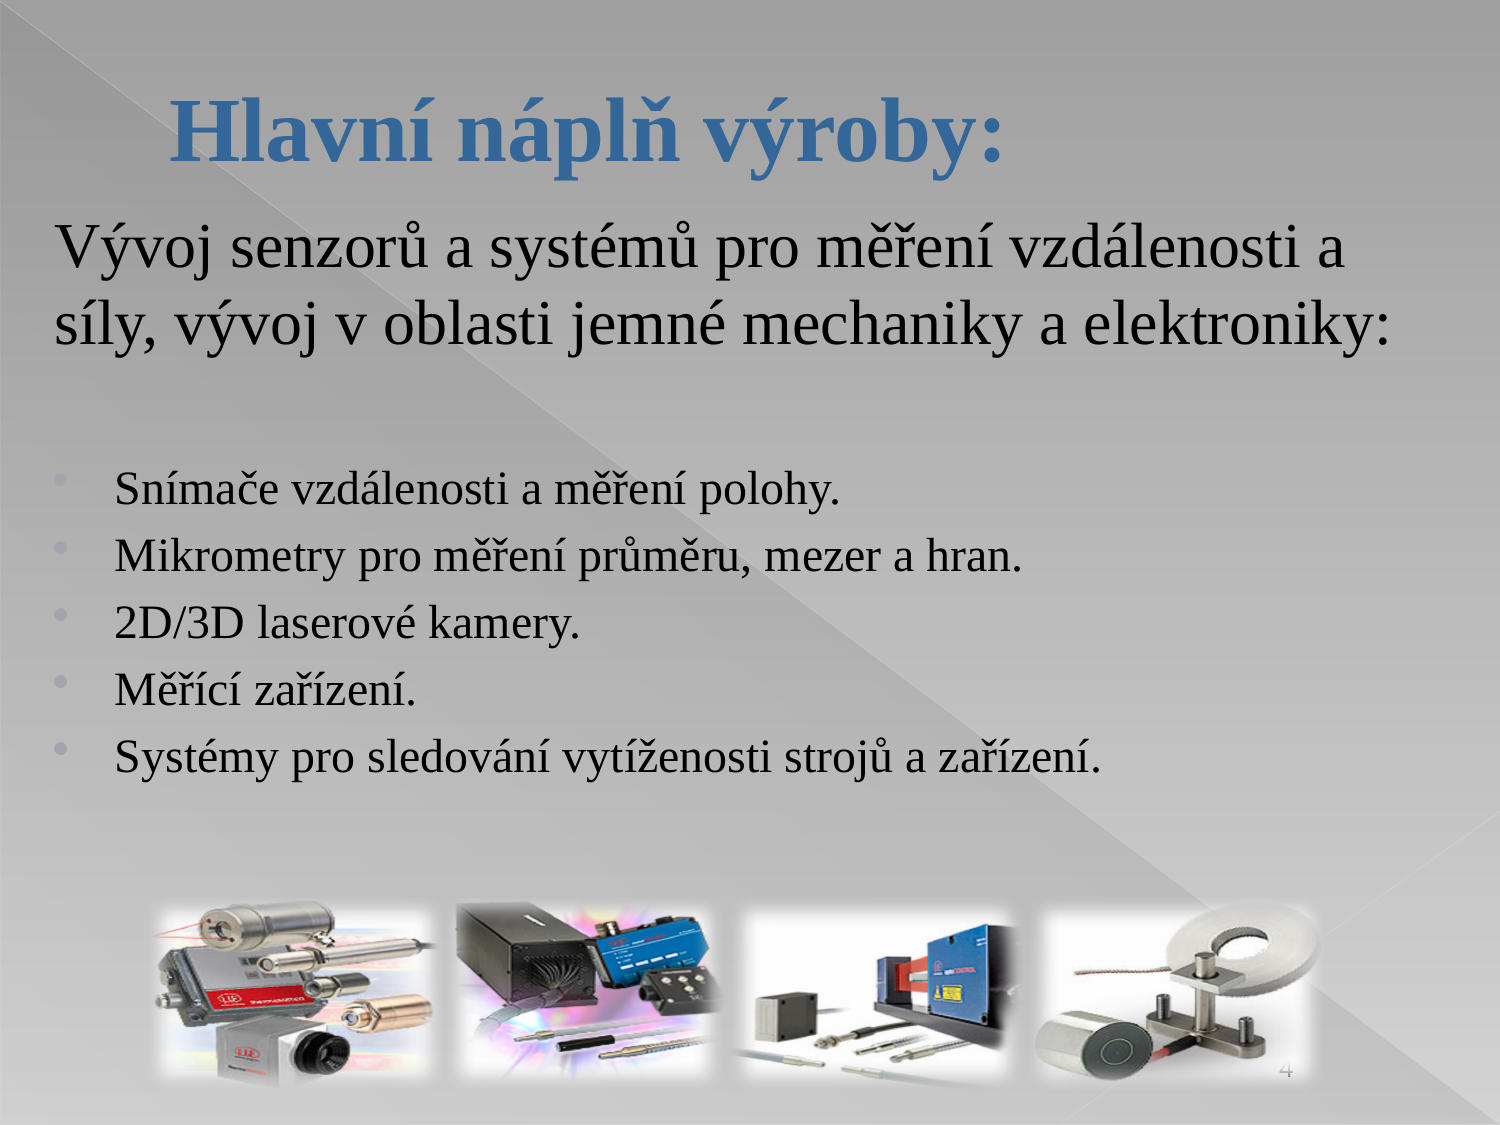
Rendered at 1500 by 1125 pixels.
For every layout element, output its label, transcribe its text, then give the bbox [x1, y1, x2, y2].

picture [143, 893, 1328, 1095]
title Hlavní náplň výroby: [75, 0, 1425, 250]
list Vývoj senzorů a systémů pro měření vzdálenosti a síly, vývoj v oblasti jemné mechaniky a elektroniky: Snímače vzdálenosti a měření polohy. Mikrometry pro měření průměru, mezer a hran. 2D/3D laserové kamery. Měřící zařízení. Systémy pro sledování vytíženosti strojů a zařízení. [29, 196, 1425, 1125]
